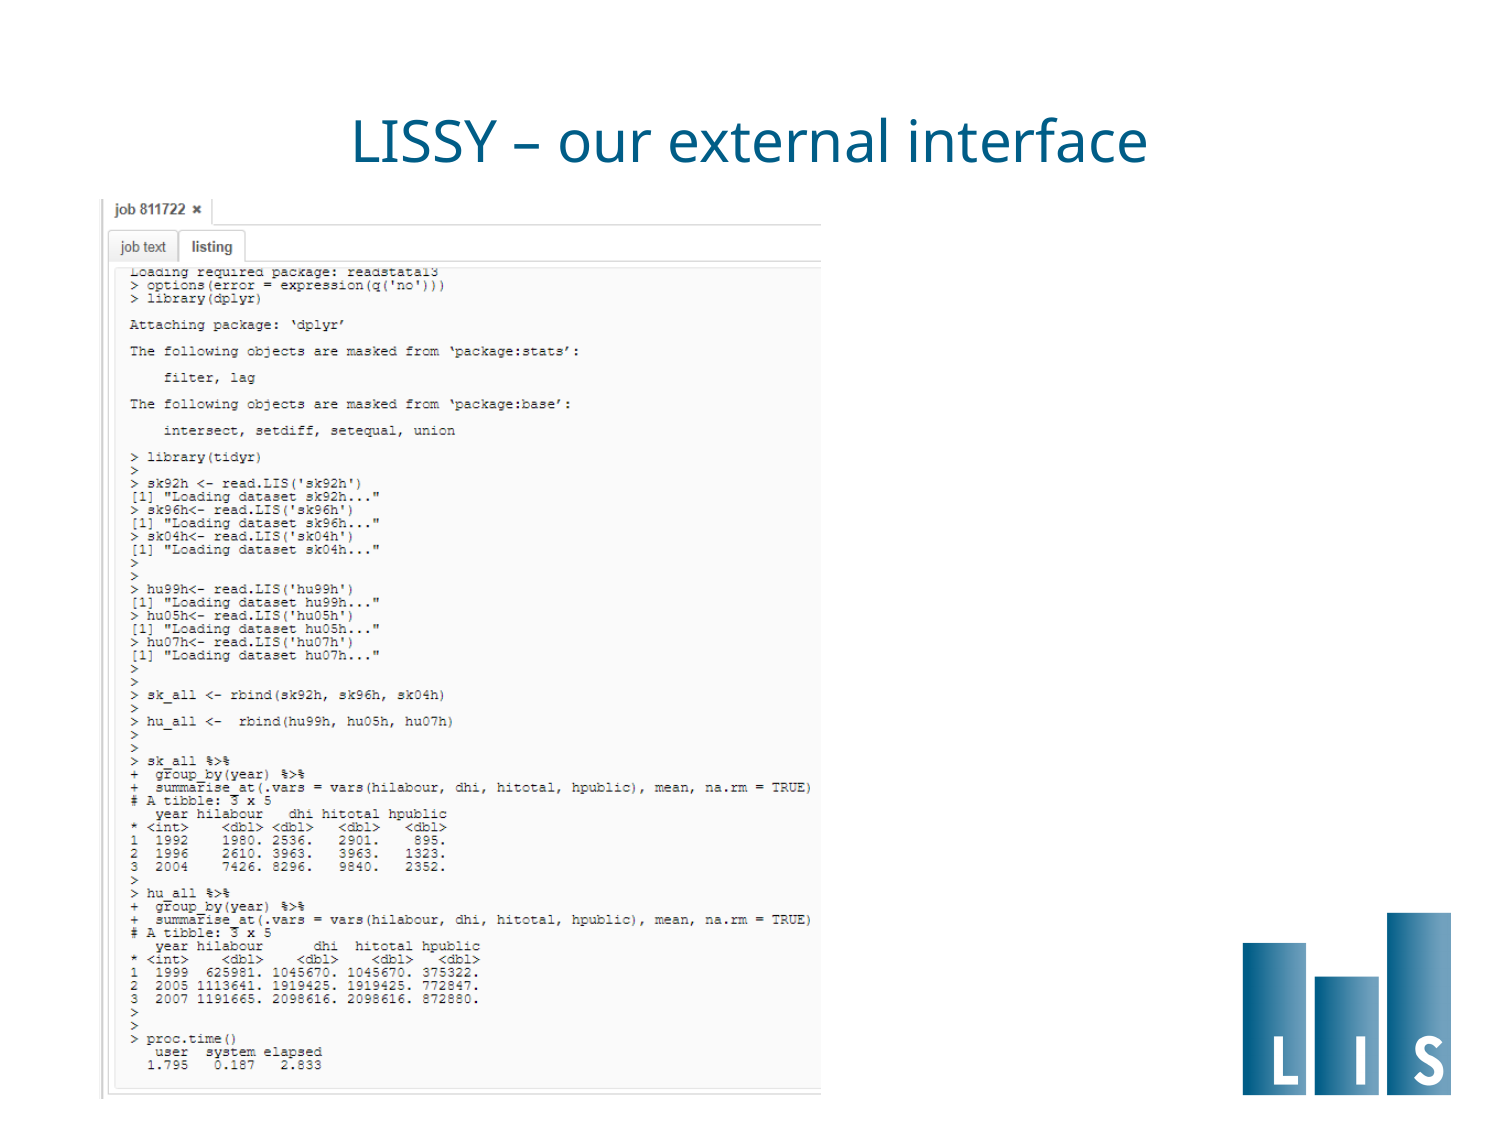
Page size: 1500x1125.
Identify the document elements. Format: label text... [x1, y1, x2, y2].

picture [99, 199, 821, 1099]
title LISSY – our external interface [75, 45, 1425, 233]
picture [1224, 882, 1468, 1125]
